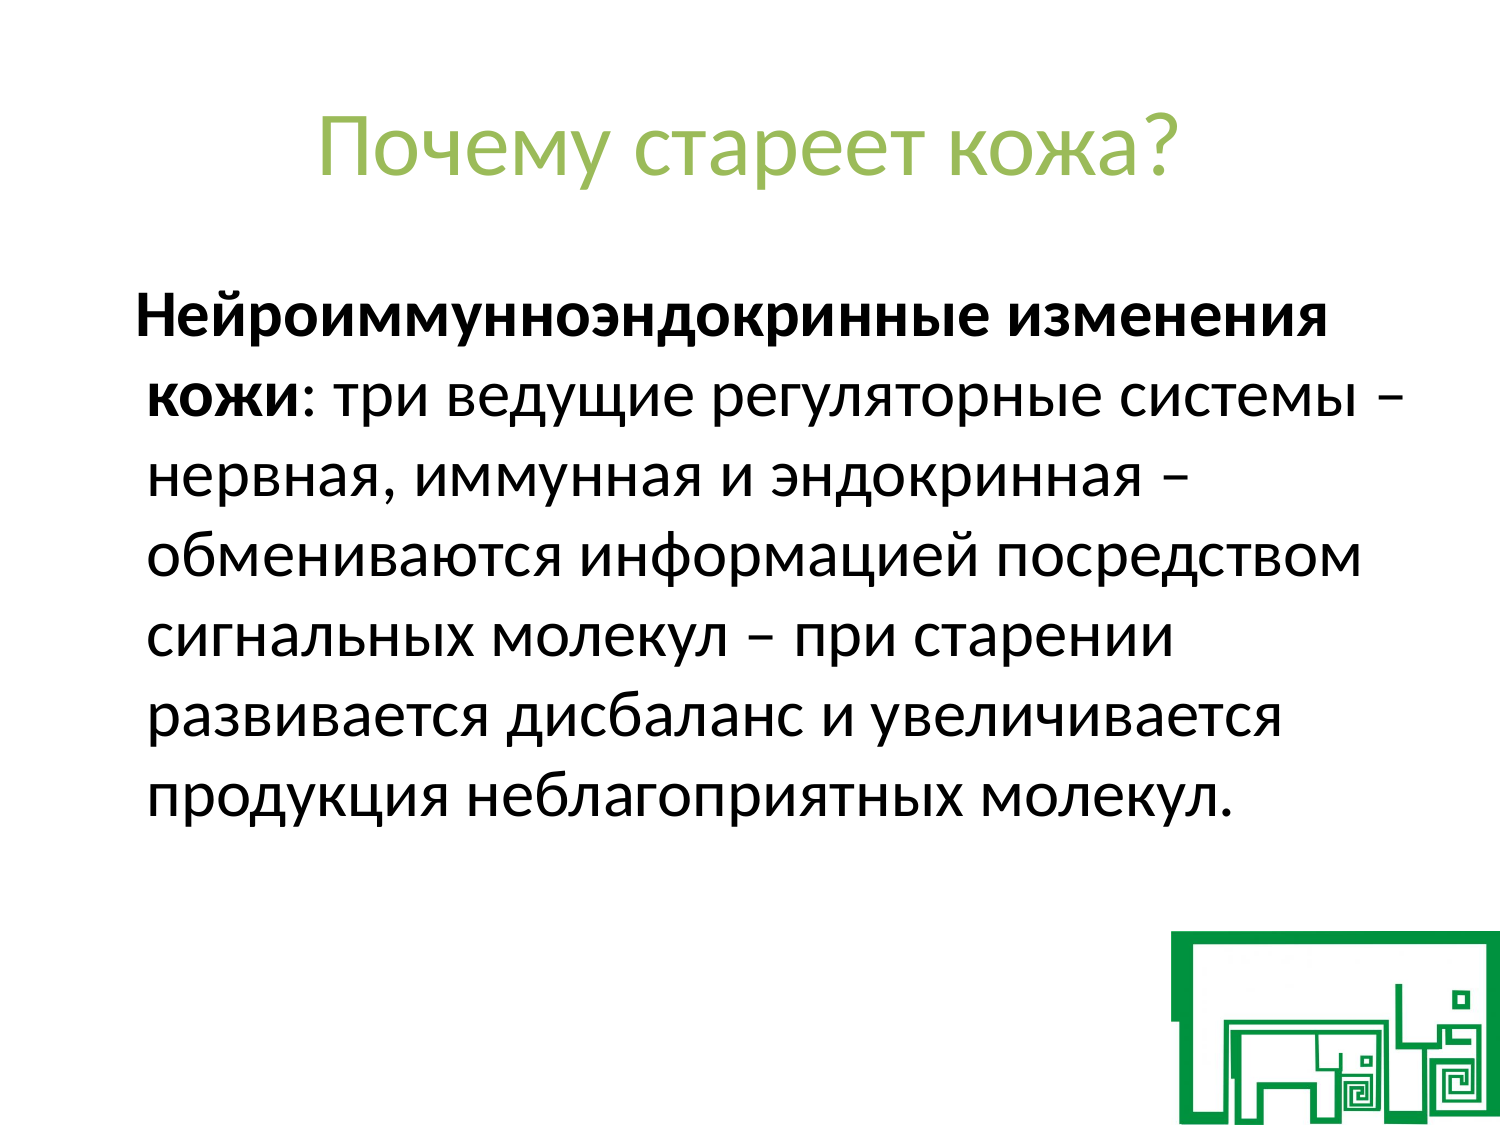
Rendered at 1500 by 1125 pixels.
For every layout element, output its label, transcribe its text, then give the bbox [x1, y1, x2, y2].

picture [1171, 930, 1500, 1125]
list Нейроиммунноэндокринные изменения кожи: три ведущие регуляторные системы – нервная, иммунная и эндокринная – обмениваются информацией посредством сигнальных молекул – при старении развивается дисбаланс и увеличивается продукция неблагоприятных молекул. [75, 262, 1425, 1005]
title Почему стареет кожа? [75, 45, 1425, 233]
